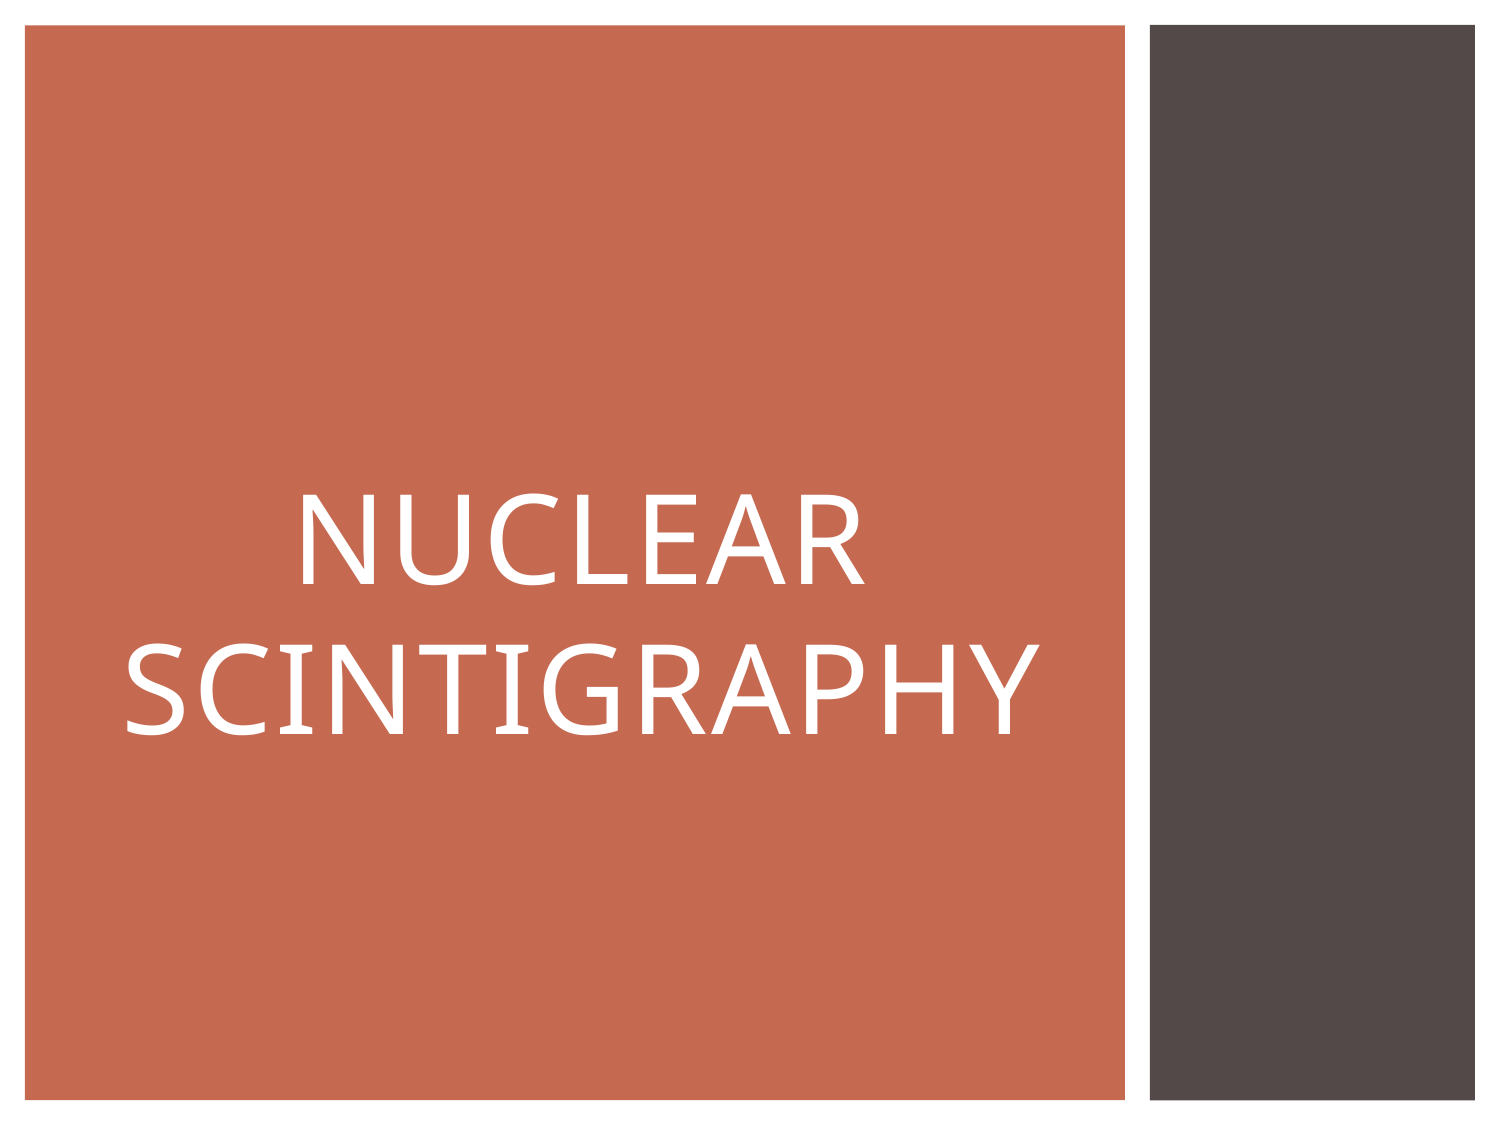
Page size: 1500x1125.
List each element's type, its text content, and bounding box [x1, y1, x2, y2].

title Nuclear Scintigraphy [62, 474, 1100, 745]
